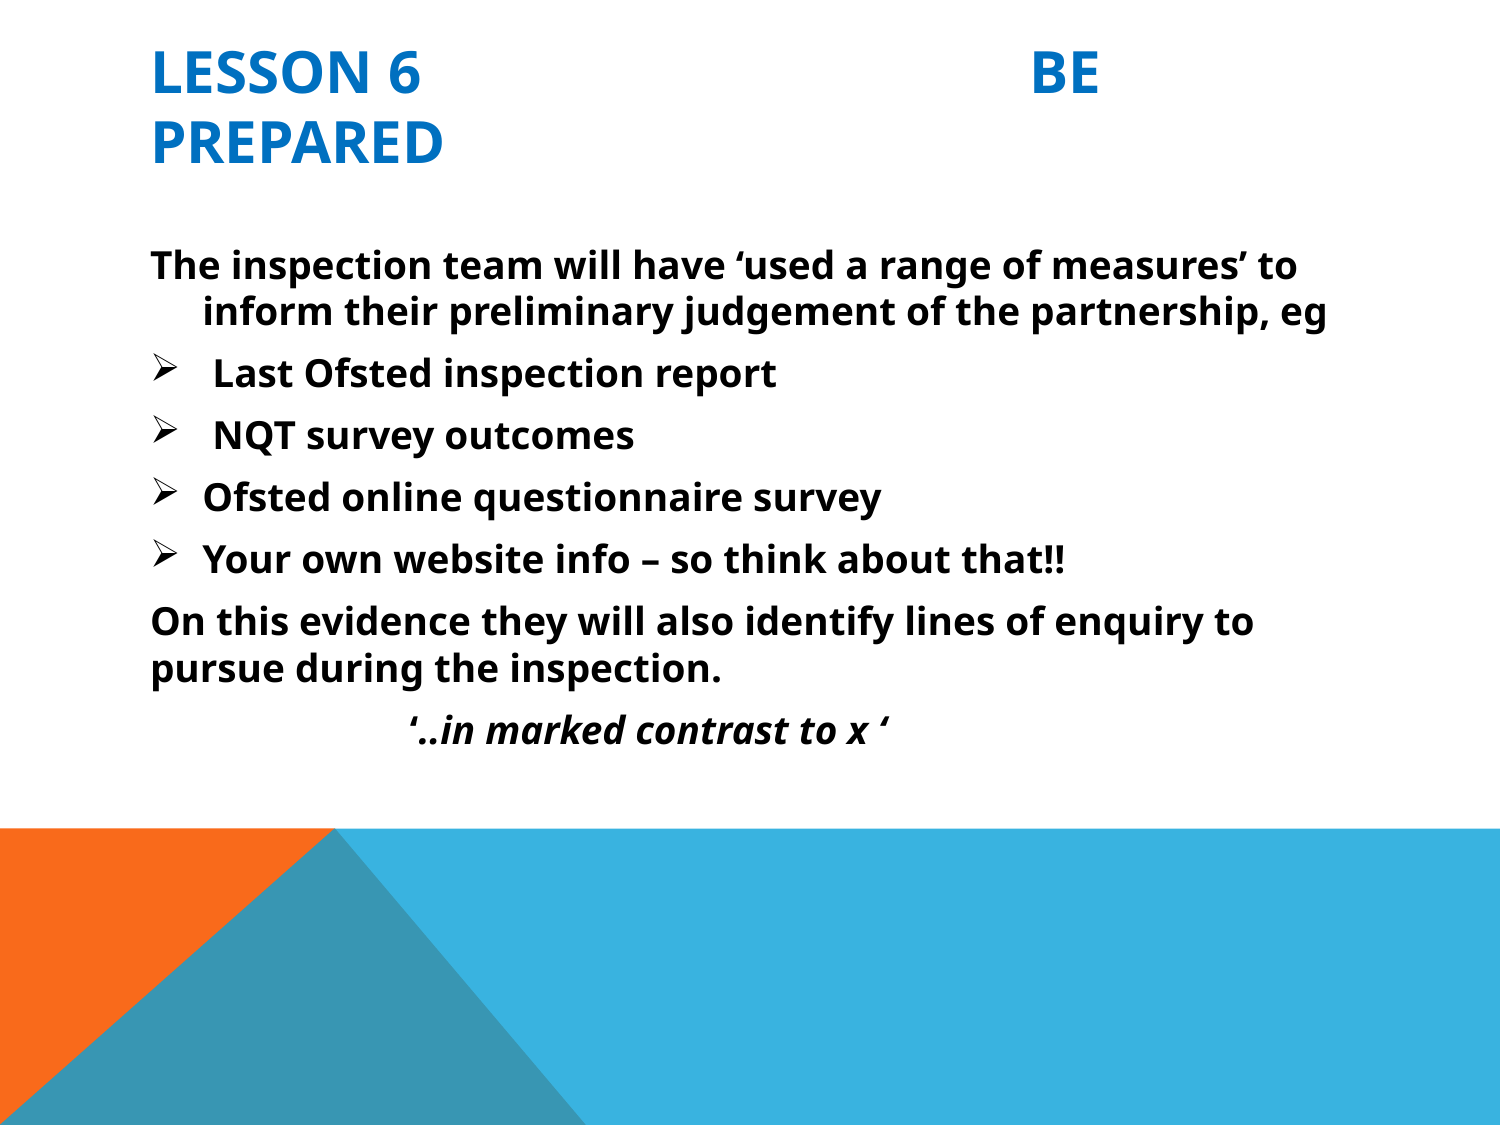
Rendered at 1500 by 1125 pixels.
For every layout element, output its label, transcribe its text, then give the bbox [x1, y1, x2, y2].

title Lesson 6 be prepared [135, 60, 1369, 150]
list The inspection team will have ‘used a range of measures’ to inform their preliminary judgement of the partnership, eg Last Ofsted inspection report NQT survey outcomes Ofsted online questionnaire survey Your own website info – so think about that!! On this evidence they will also identify lines of enquiry to pursue during the inspection. ‘..in marked contrast to x ‘ [135, 180, 1369, 768]
